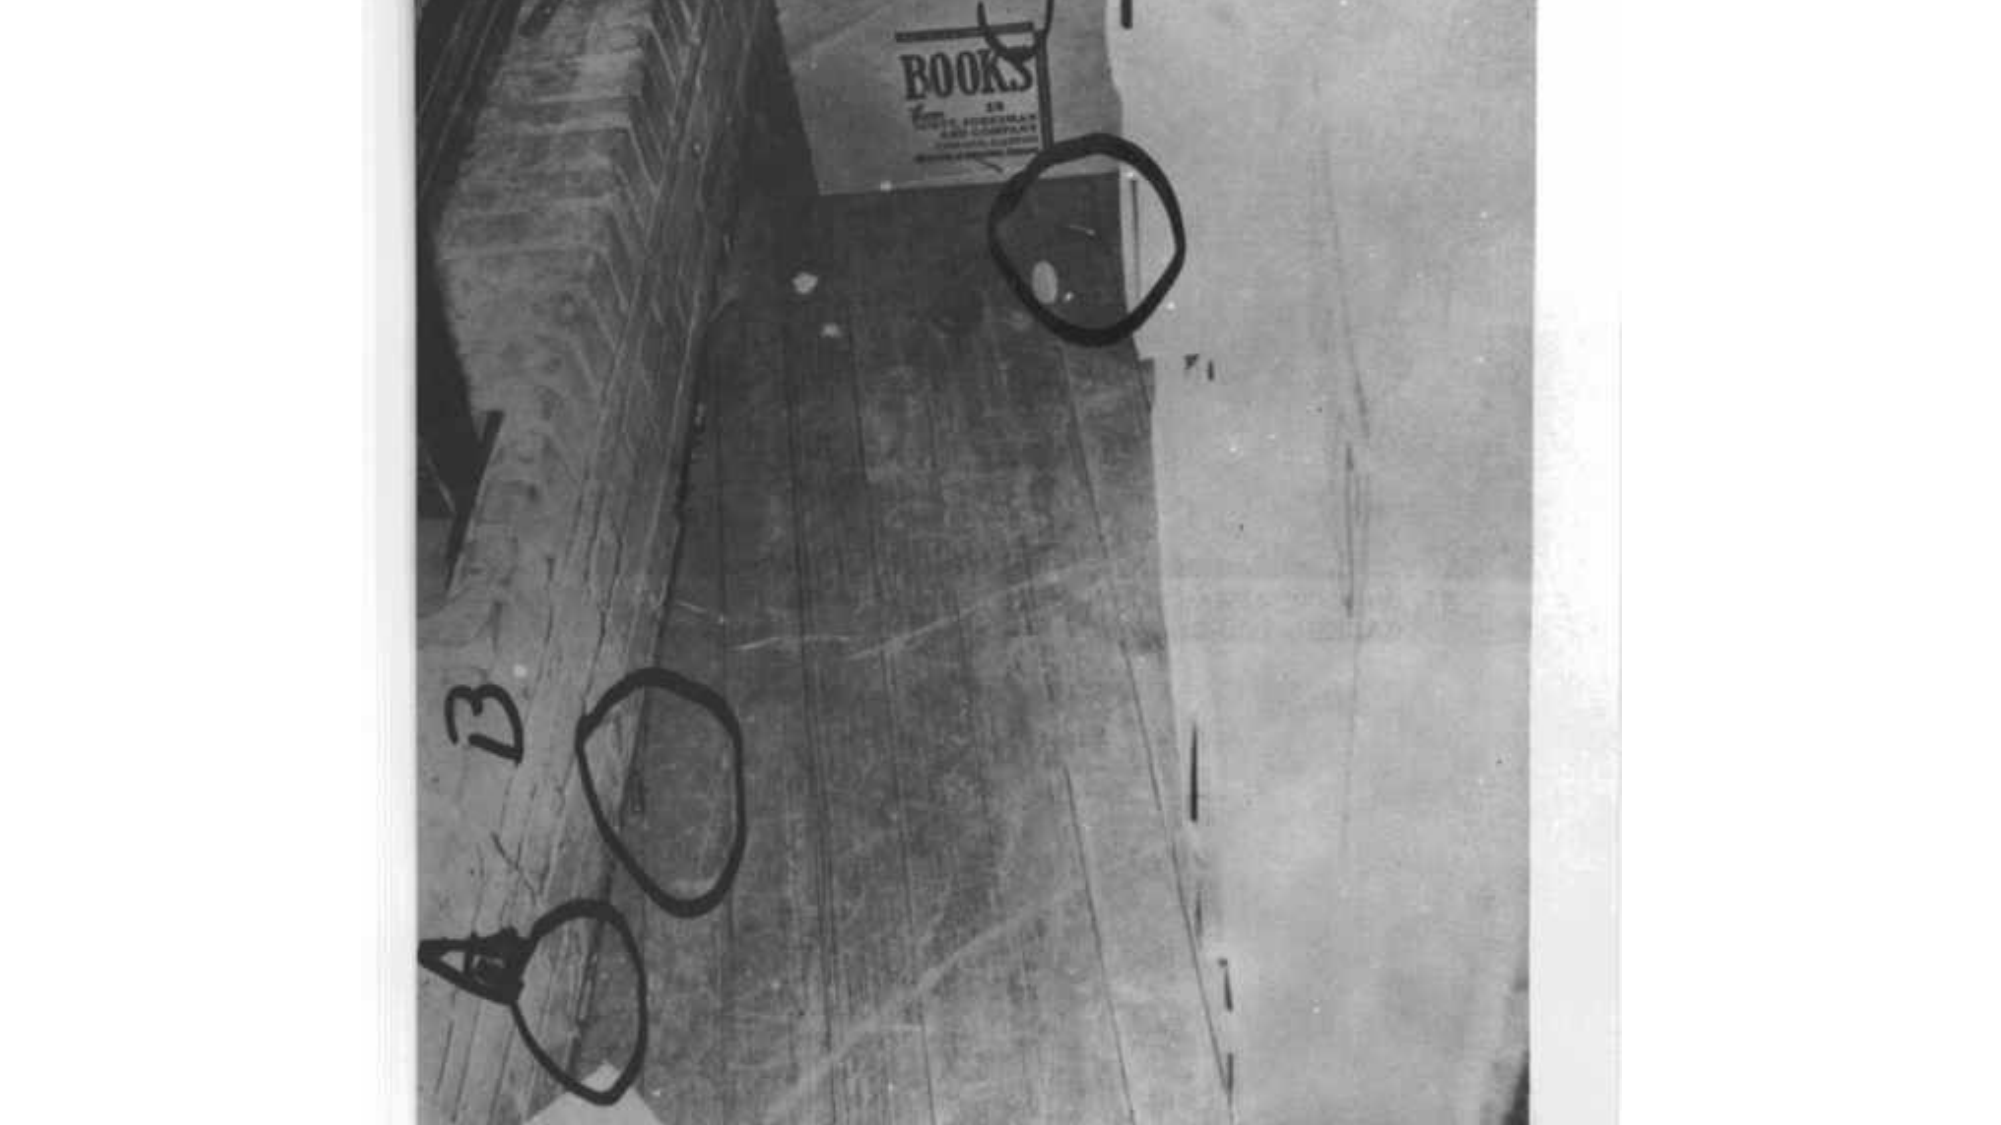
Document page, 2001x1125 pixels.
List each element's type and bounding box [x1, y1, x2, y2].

picture [361, 0, 1622, 1125]
